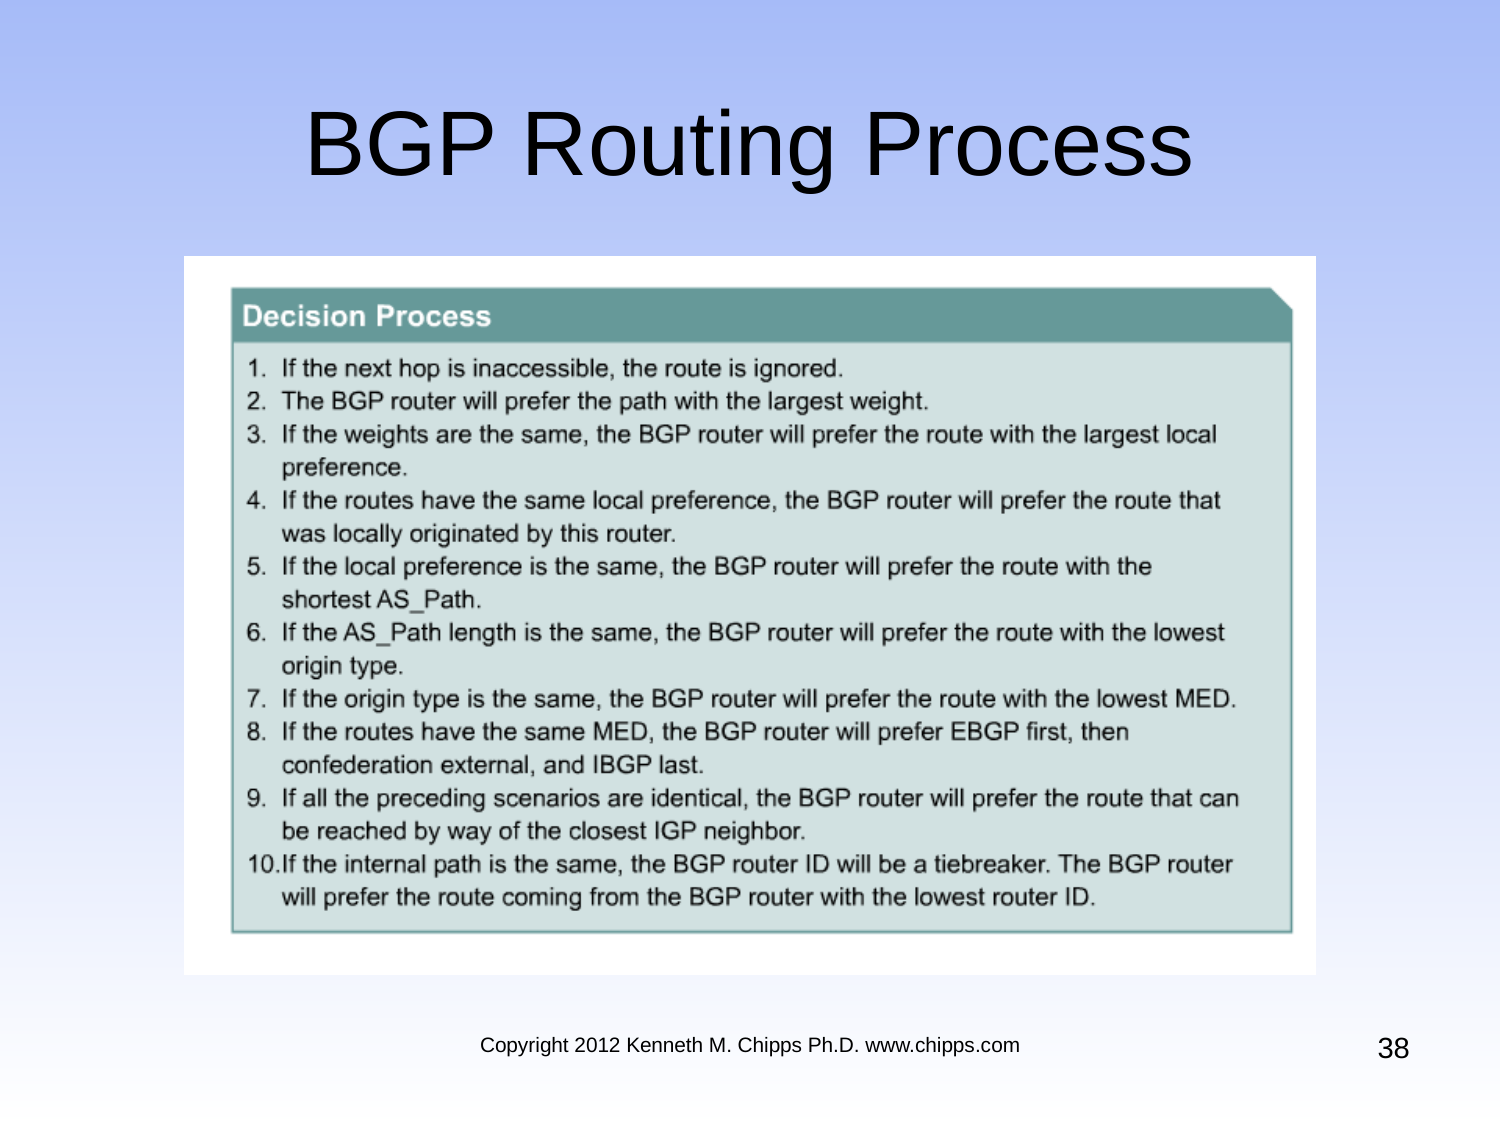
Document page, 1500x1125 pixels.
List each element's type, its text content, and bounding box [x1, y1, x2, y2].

picture [184, 255, 1316, 976]
title BGP Routing Process [74, 44, 1426, 233]
slide_number 38 [1074, 1021, 1426, 1101]
footer Copyright 2012 Kenneth M. Chipps Ph.D. www.chipps.com [449, 1024, 1051, 1103]
